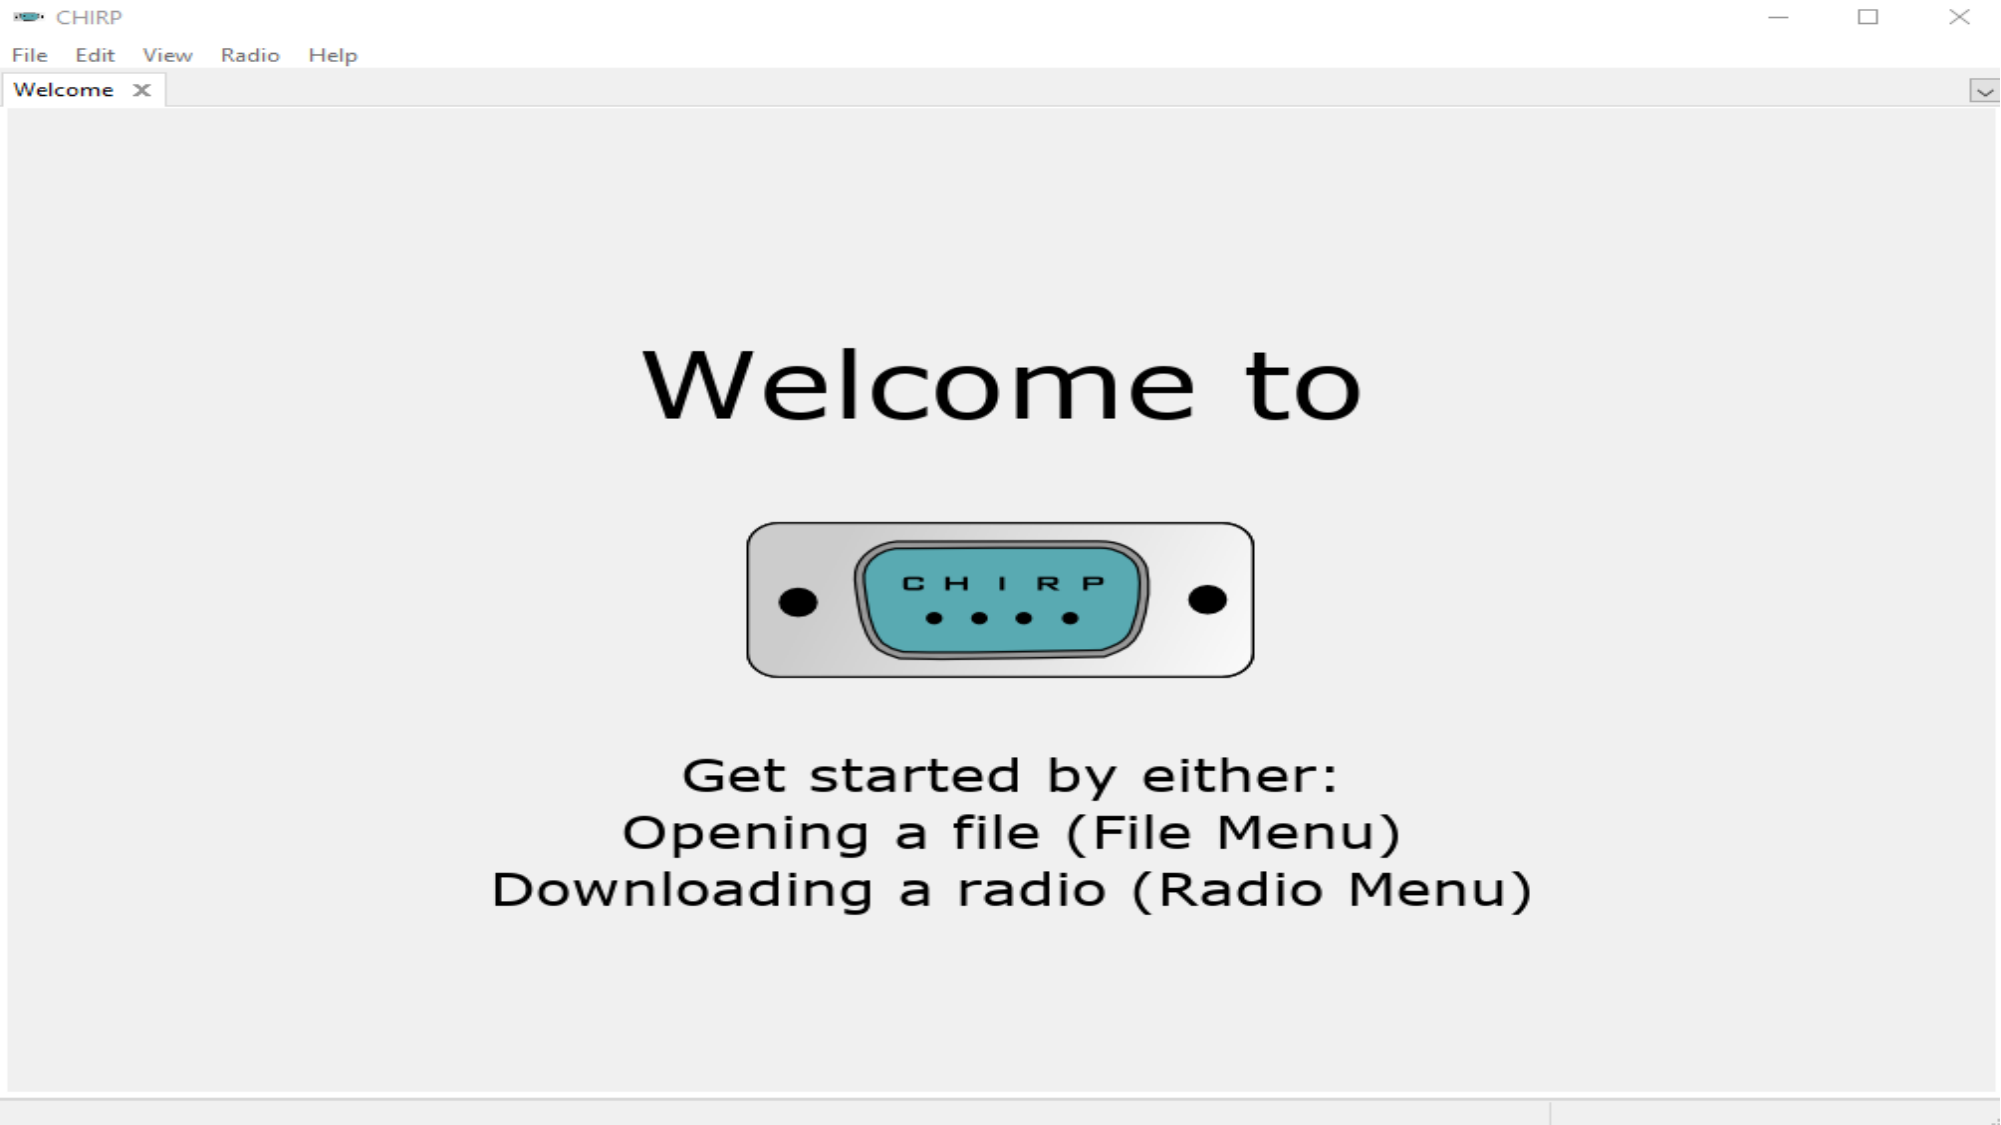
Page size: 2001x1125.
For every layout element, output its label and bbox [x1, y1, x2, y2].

list [3, 3, 1996, 1123]
